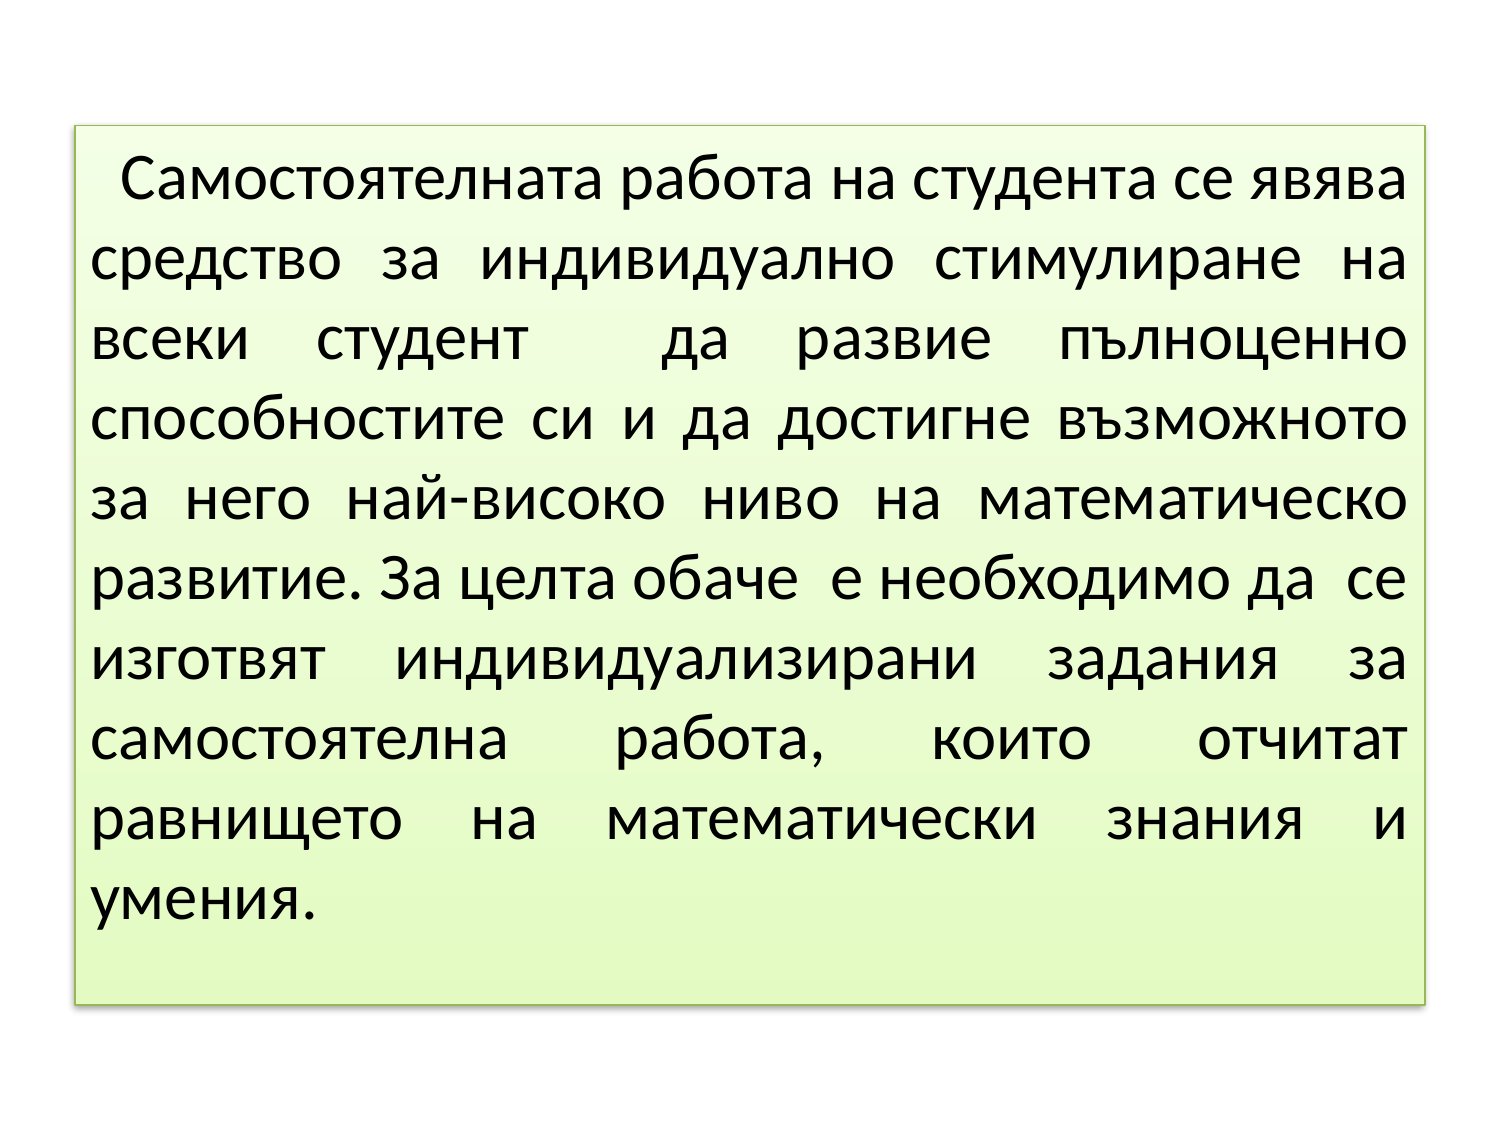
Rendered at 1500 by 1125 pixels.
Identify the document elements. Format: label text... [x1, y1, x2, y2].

list Самостоятелната работа на студента се явява средство за индивидуално стимулиране на всеки студент да развие пълноценно способностите си и да достигне възможното за него най-високо ниво на математическо развитие. За целта обаче е необходимо да се изготвят индивидуализирани задания за самостоятелна работа, които отчитат равнището на математически знания и умения. [74, 125, 1426, 1006]
